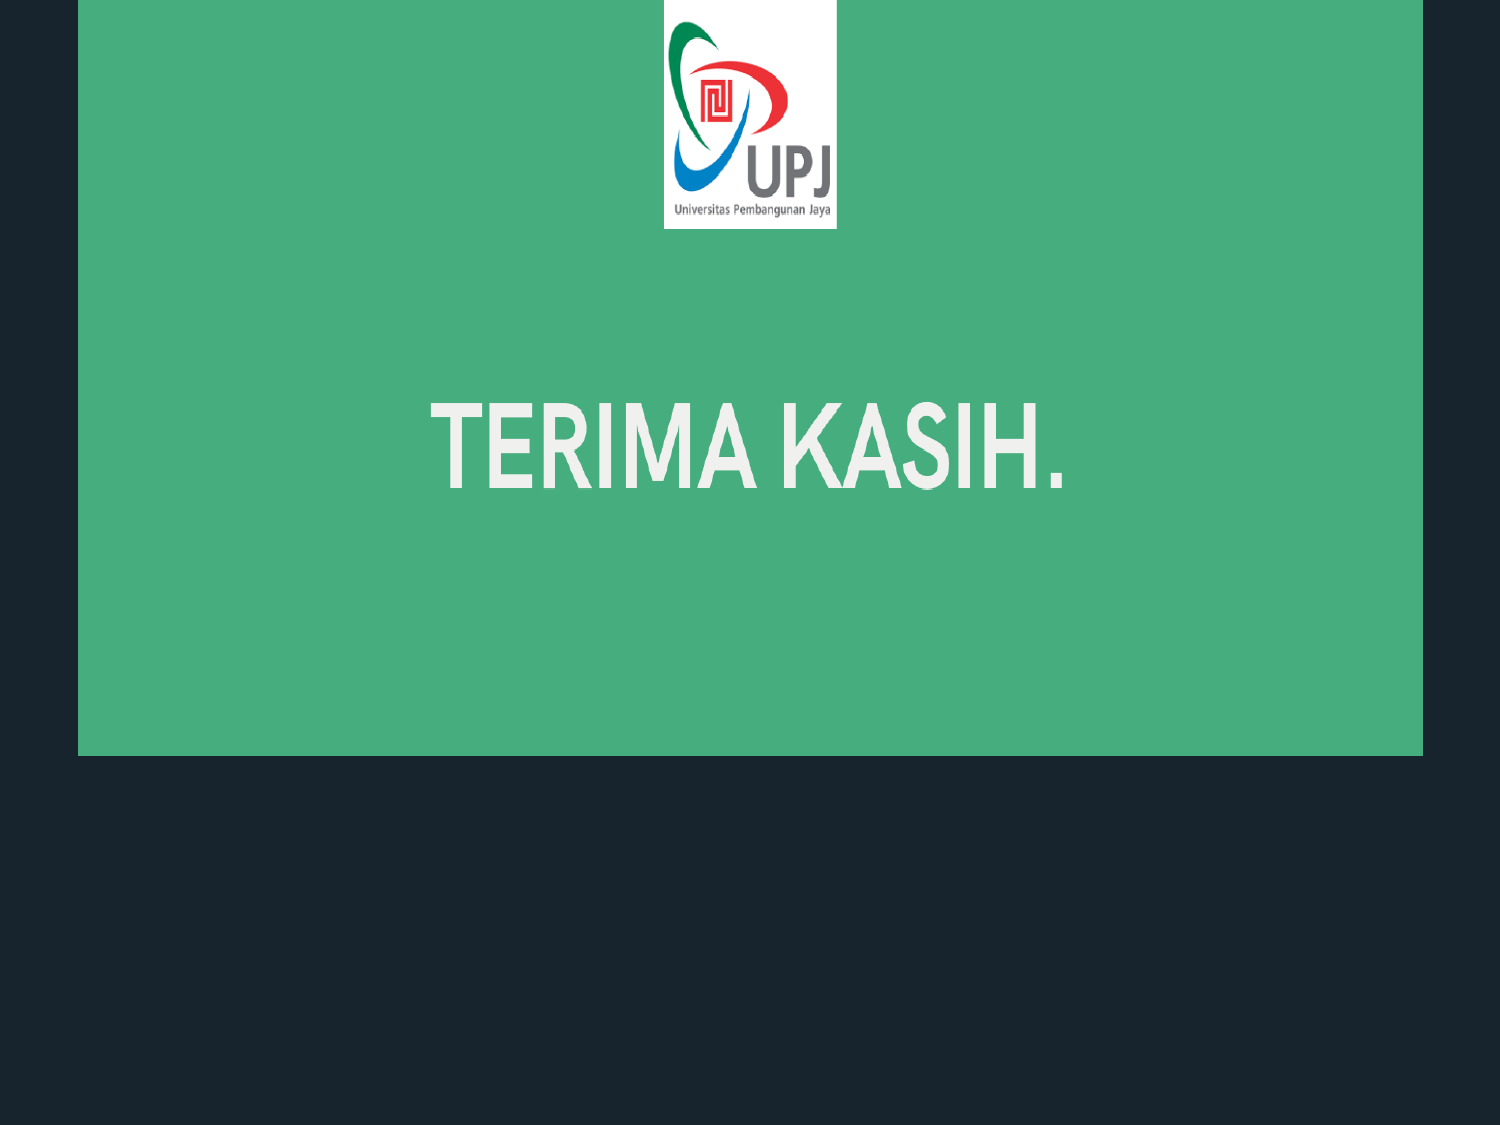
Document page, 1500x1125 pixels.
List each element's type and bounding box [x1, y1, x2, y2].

list [0, 0, 1500, 1125]
